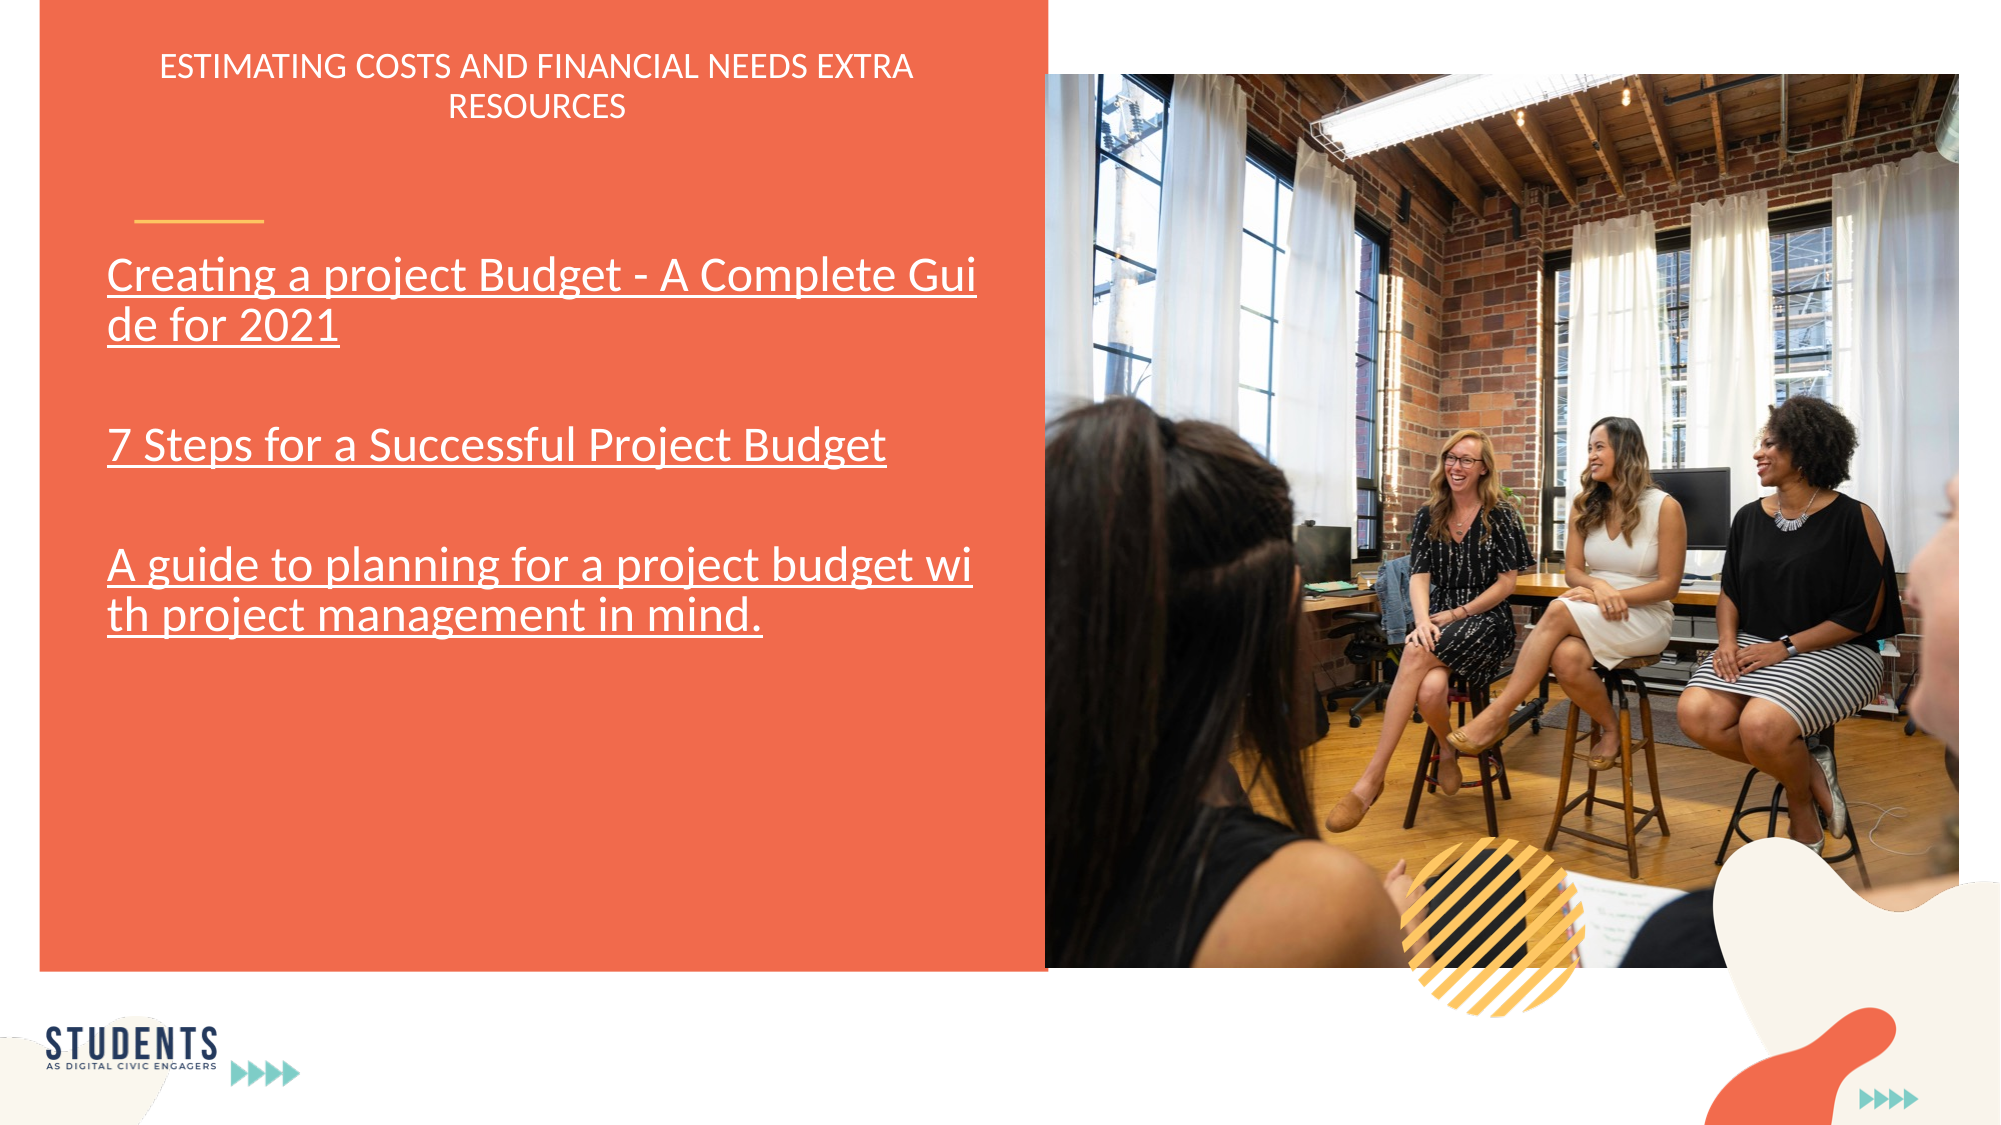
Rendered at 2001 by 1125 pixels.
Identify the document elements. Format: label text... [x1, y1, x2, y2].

text_box Creating a project Budget - A Complete Guide for 2021 7 Steps for a Successful Project Budget A guide to planning for a project budget with project management in mind. [92, 234, 1004, 610]
picture [1045, 74, 2000, 1125]
list [120, 610, 938, 923]
picture [0, 1016, 304, 1125]
list ESTIMATING COSTS AND FINANCIAL NEEDS EXTRA RESOURCES [92, 38, 983, 136]
